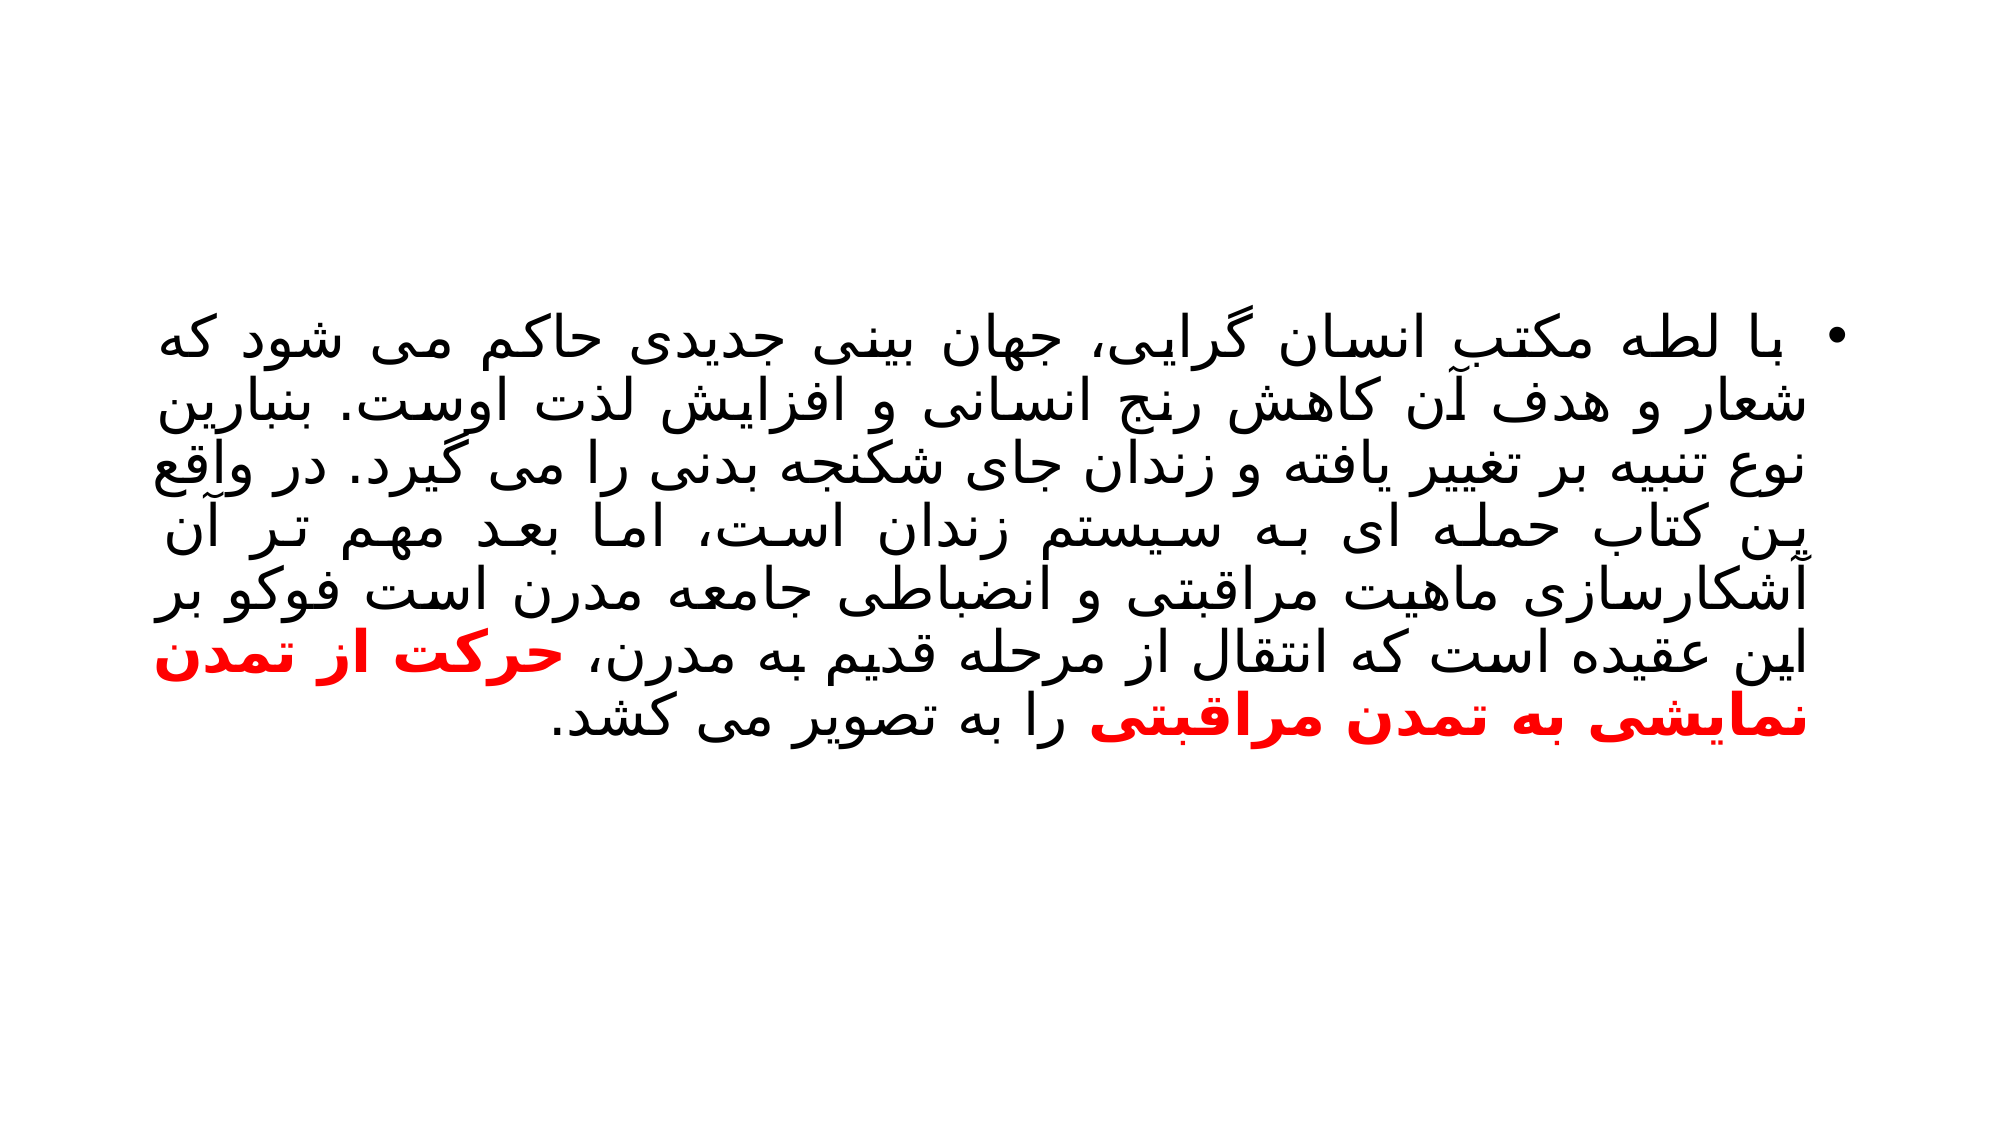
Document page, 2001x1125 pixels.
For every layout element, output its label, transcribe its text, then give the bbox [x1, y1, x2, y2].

list با لطه مکتب انسان گرایی، جهان بینی جدیدی حاکم می شود که شعار و هدف آن کاهش رنج انسانی و افزایش لذت اوست. بنبارین نوع تنبیه بر تغییر یافته و زندان جای شکنجه بدنی را می گیرد. در واقع ین کتاب حمله ای به سیستم زندان است، اما بعد مهم تر آن آشکارسازی ماهیت مراقبتی و انضباطی جامعه مدرن است فوکو بر این عقیده است که انتقال از مرحله قدیم به مدرن، حرکت از تمدن نمایشی به تمدن مراقبتی را به تصویر می کشد. [137, 299, 1863, 1014]
